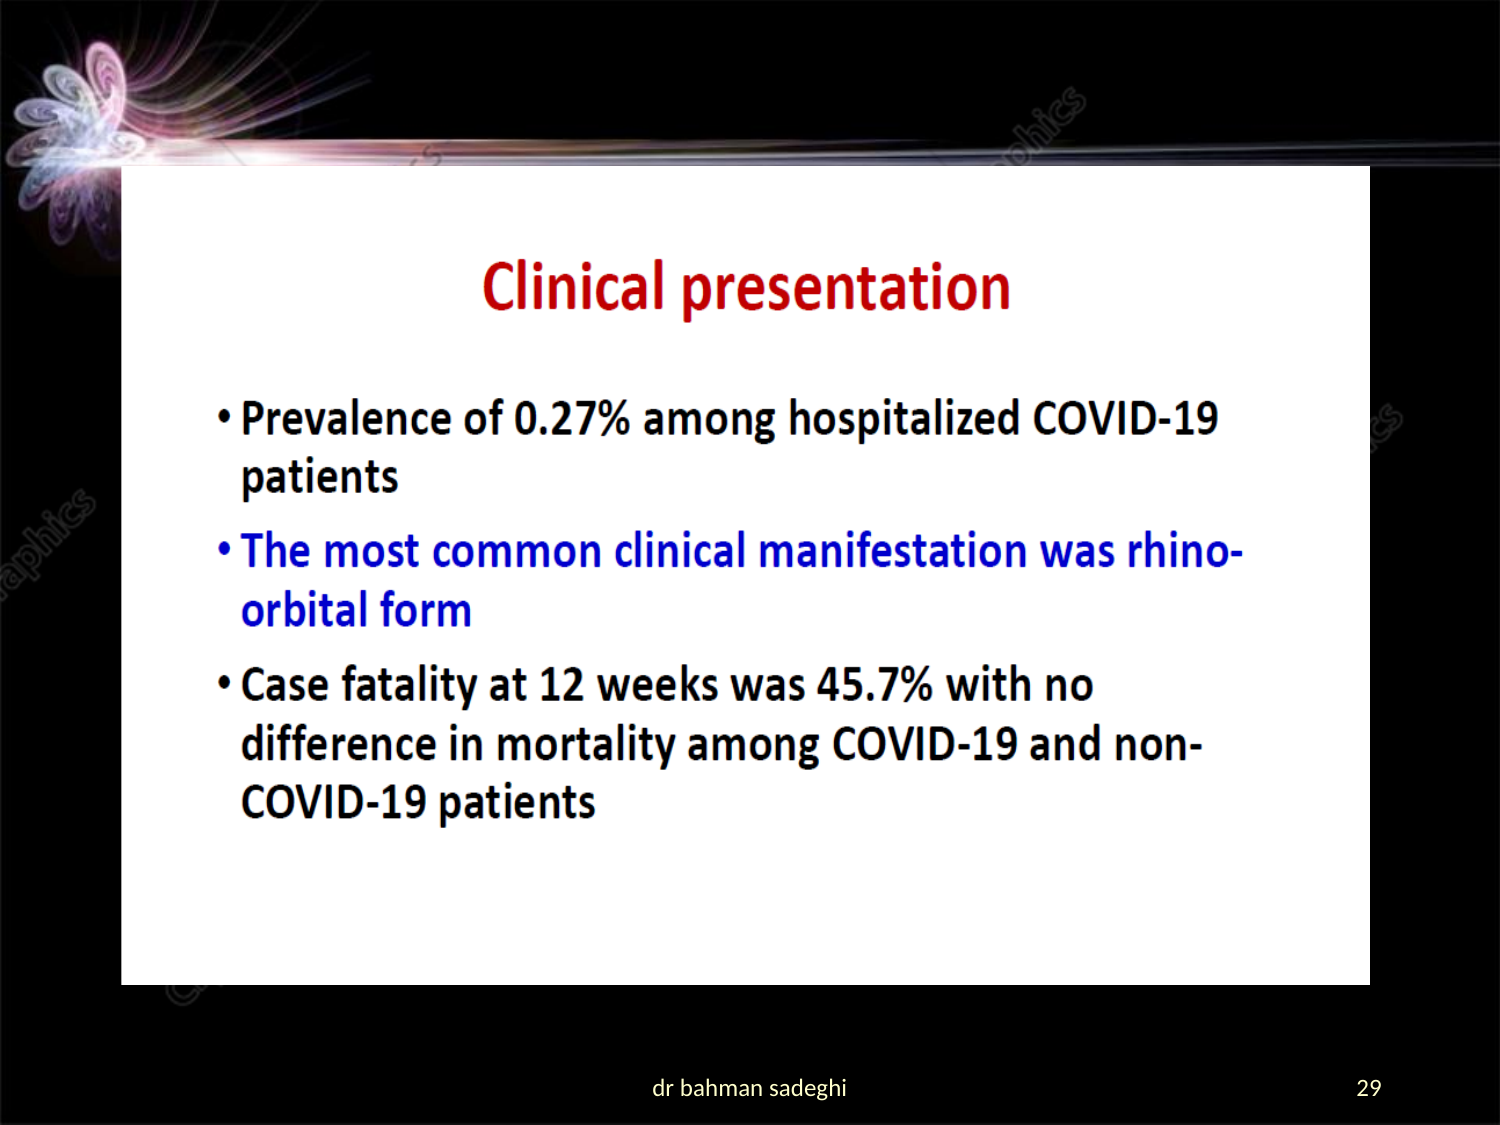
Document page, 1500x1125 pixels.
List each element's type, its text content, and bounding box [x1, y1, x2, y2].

slide_number 29 [1059, 1056, 1397, 1116]
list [121, 166, 1370, 985]
picture [0, 0, 1500, 1125]
footer dr bahman sadeghi [496, 1056, 1004, 1116]
